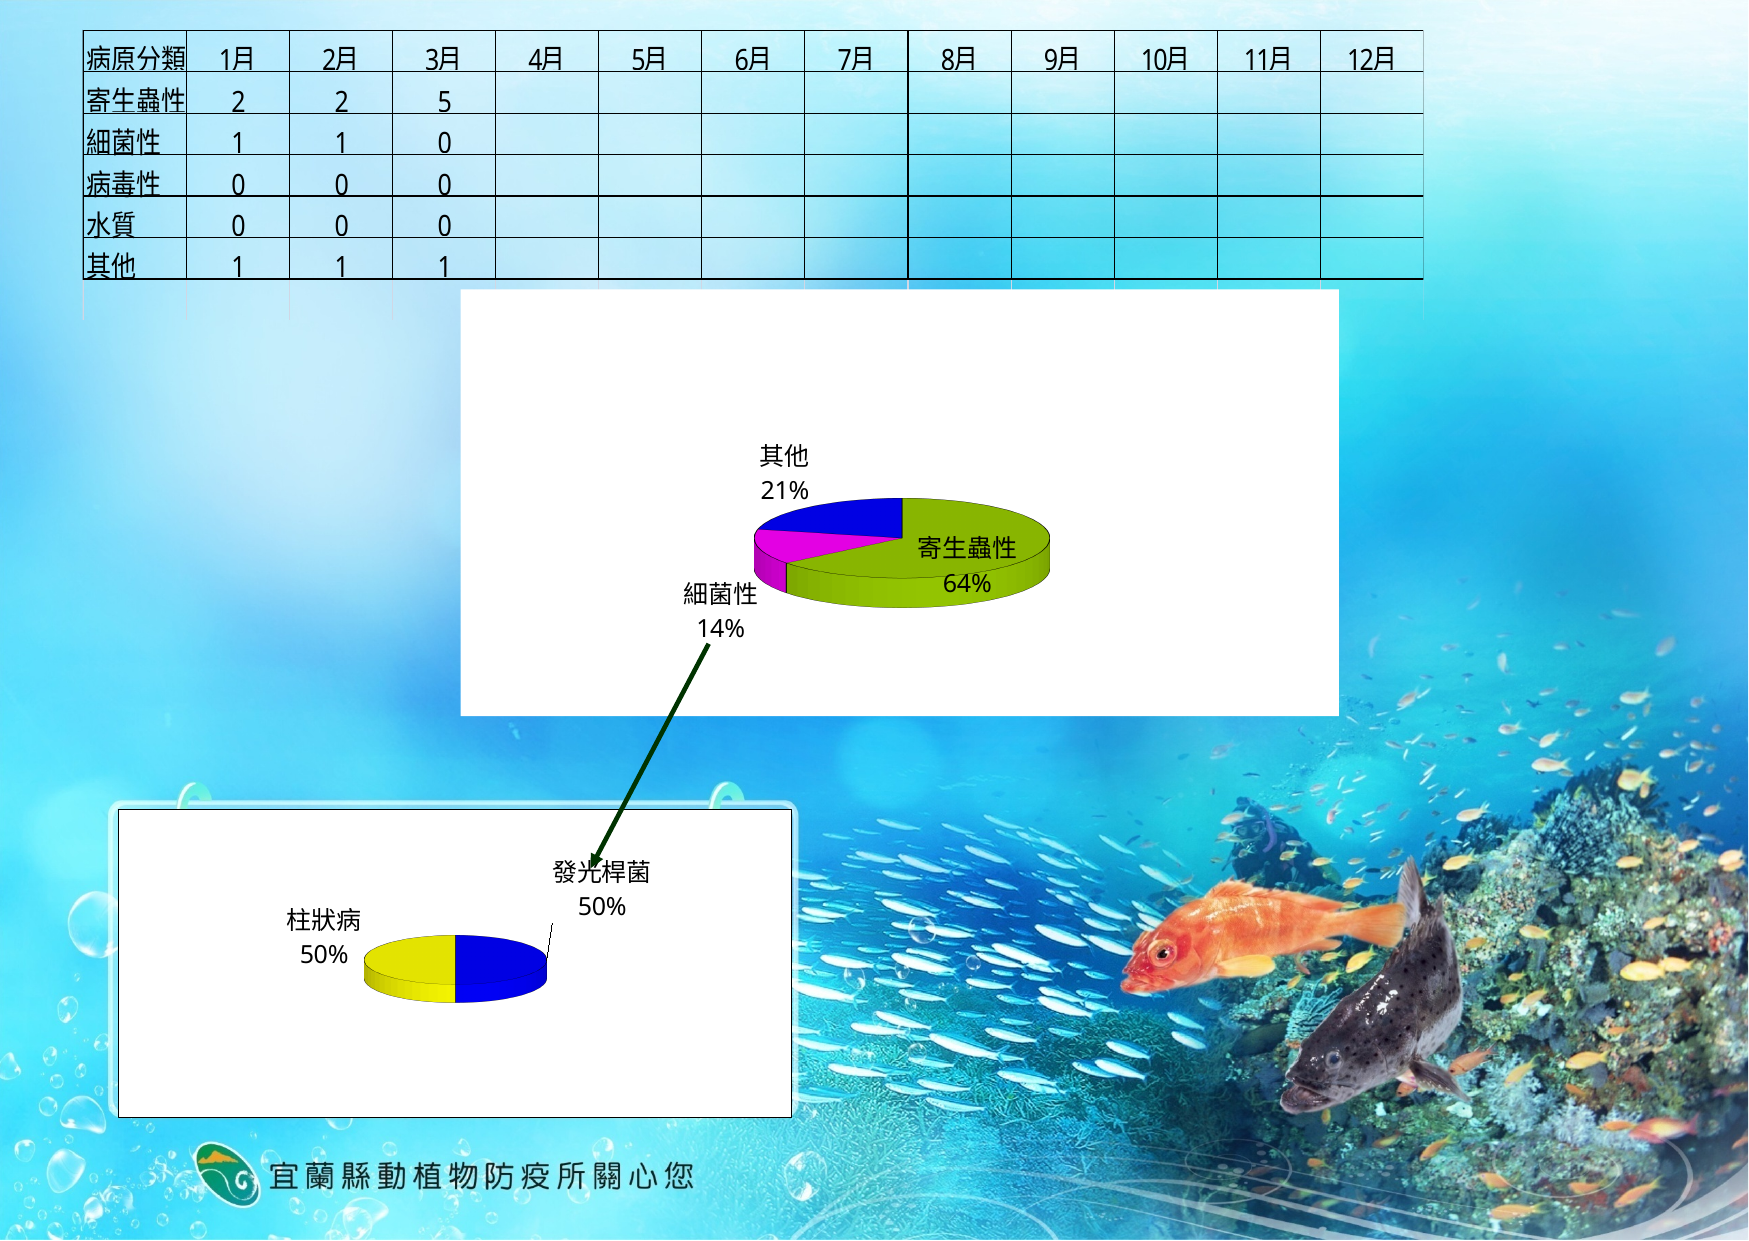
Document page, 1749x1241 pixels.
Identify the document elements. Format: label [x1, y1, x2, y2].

chart [117, 808, 792, 1118]
picture [0, 0, 1749, 1241]
text_box [82, 29, 1425, 322]
chart [460, 289, 1340, 717]
